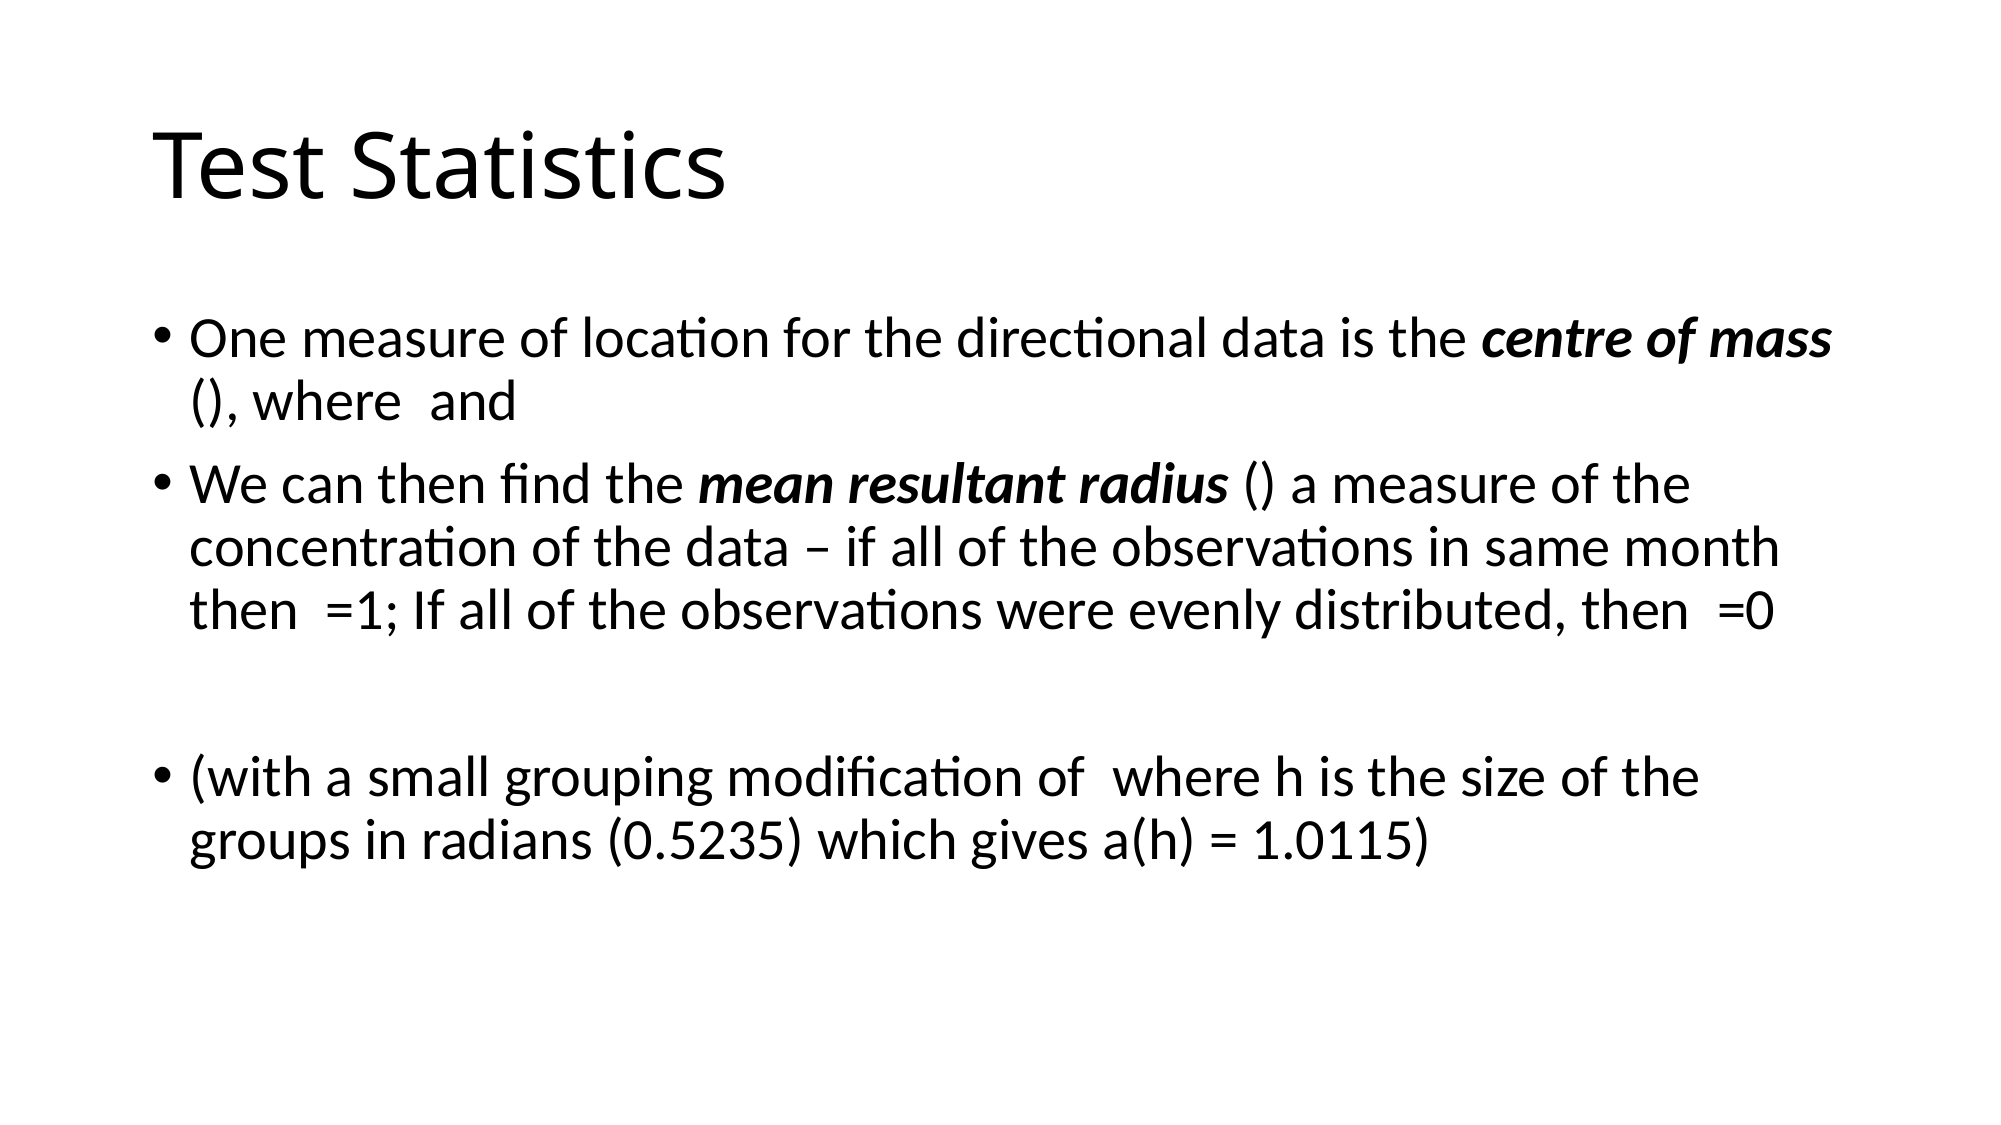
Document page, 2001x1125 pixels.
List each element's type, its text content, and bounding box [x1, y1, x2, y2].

title Test Statistics [137, 59, 1863, 278]
